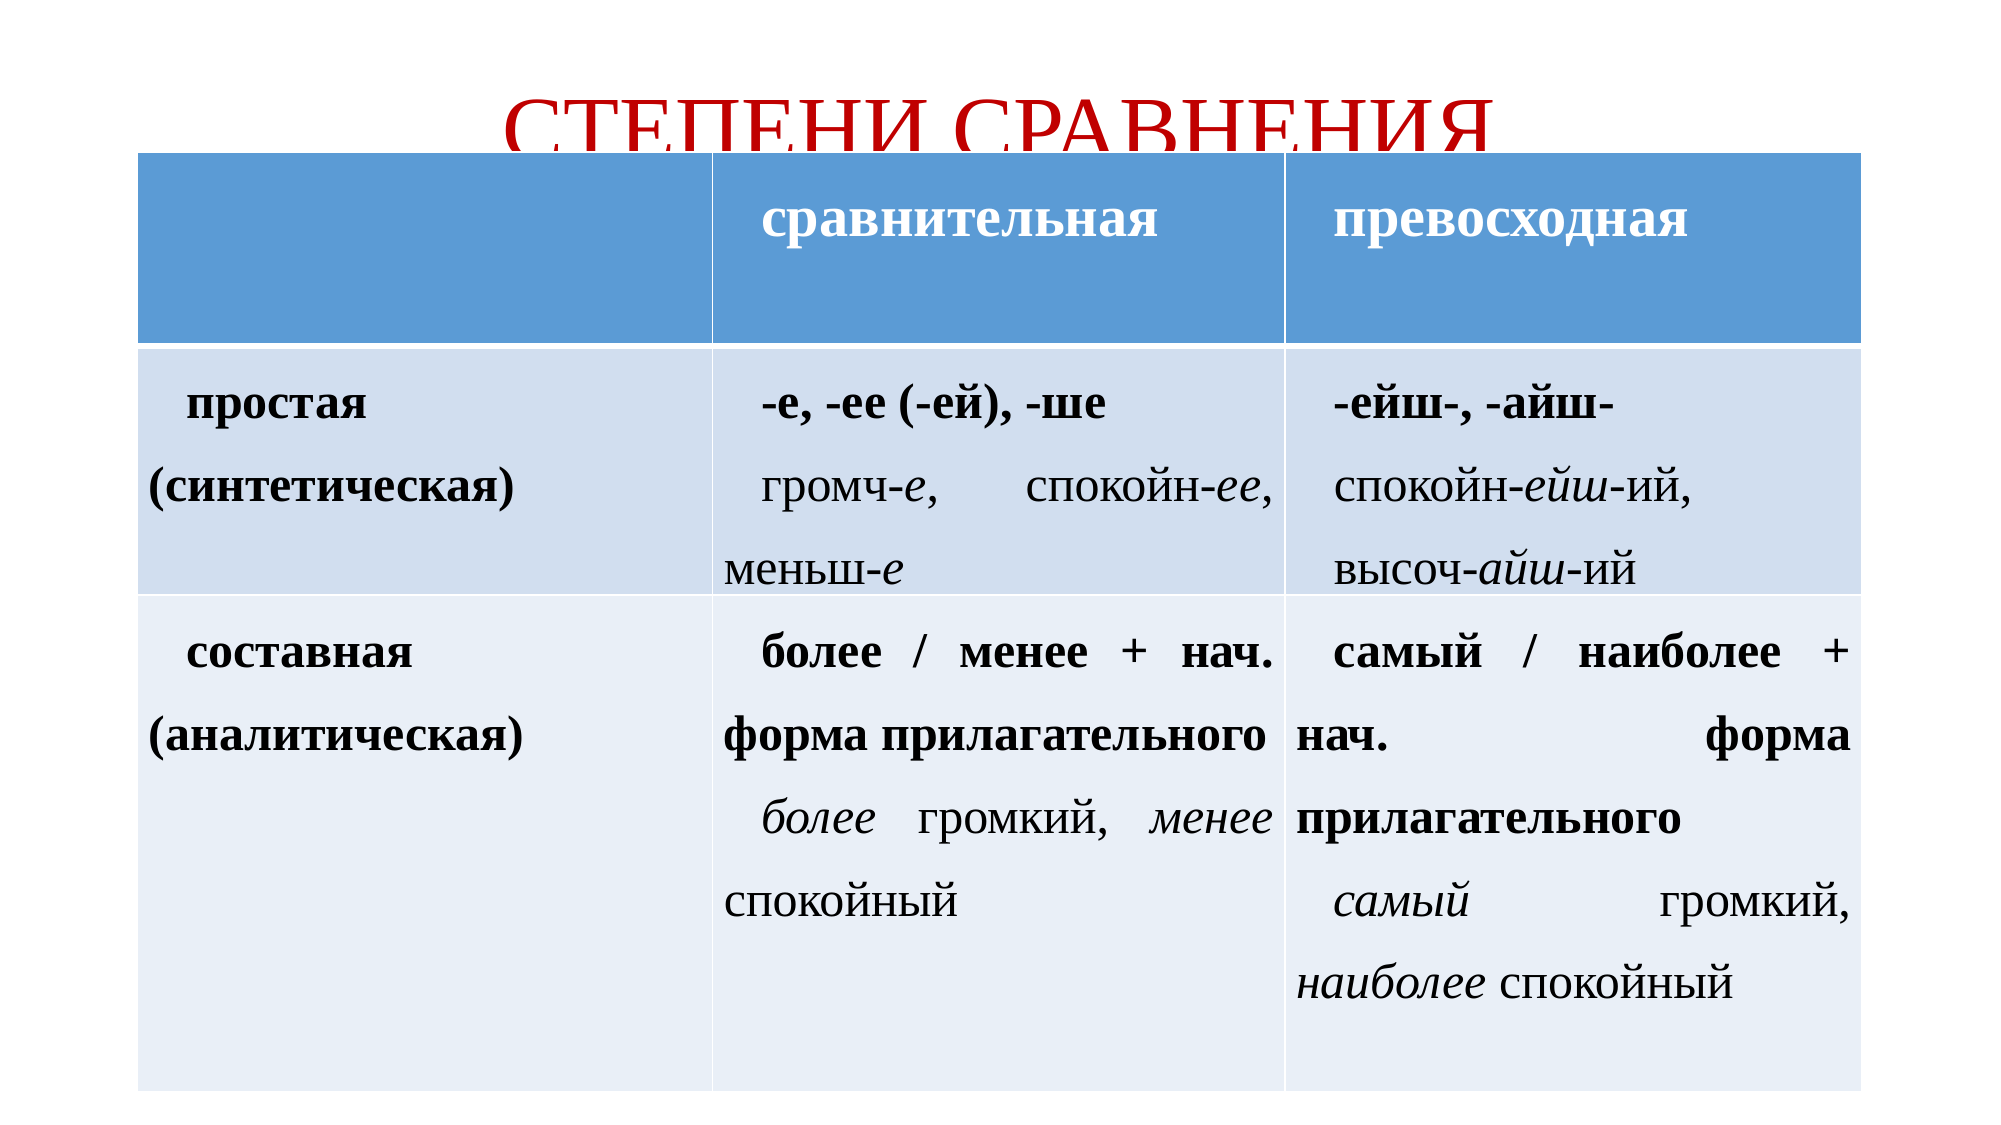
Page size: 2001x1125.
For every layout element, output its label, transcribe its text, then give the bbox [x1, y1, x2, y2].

table_cell -ейш-, -айш- спокойн-ейш-ий, высоч-айш-ий [1286, 349, 1861, 594]
title СТЕПЕНИ СРАВНЕНИЯ [137, 59, 1863, 151]
table_header [138, 153, 712, 343]
table_cell самый / наиболее + нач. форма прилагательного самый громкий, наиболее спокойный [1286, 596, 1861, 1091]
table_cell -е, -ее (-ей), -ше громч-е, спокойн-ее, меньш-е [713, 349, 1284, 594]
table_header сравнительная [713, 153, 1284, 343]
table_cell простая (синтетическая) [138, 349, 712, 594]
table_cell более / менее + нач. форма прилагательного более громкий, менее спокойный [713, 596, 1284, 1091]
table_header превосходная [1286, 153, 1861, 343]
table_cell составная (аналитическая) [138, 596, 712, 1091]
